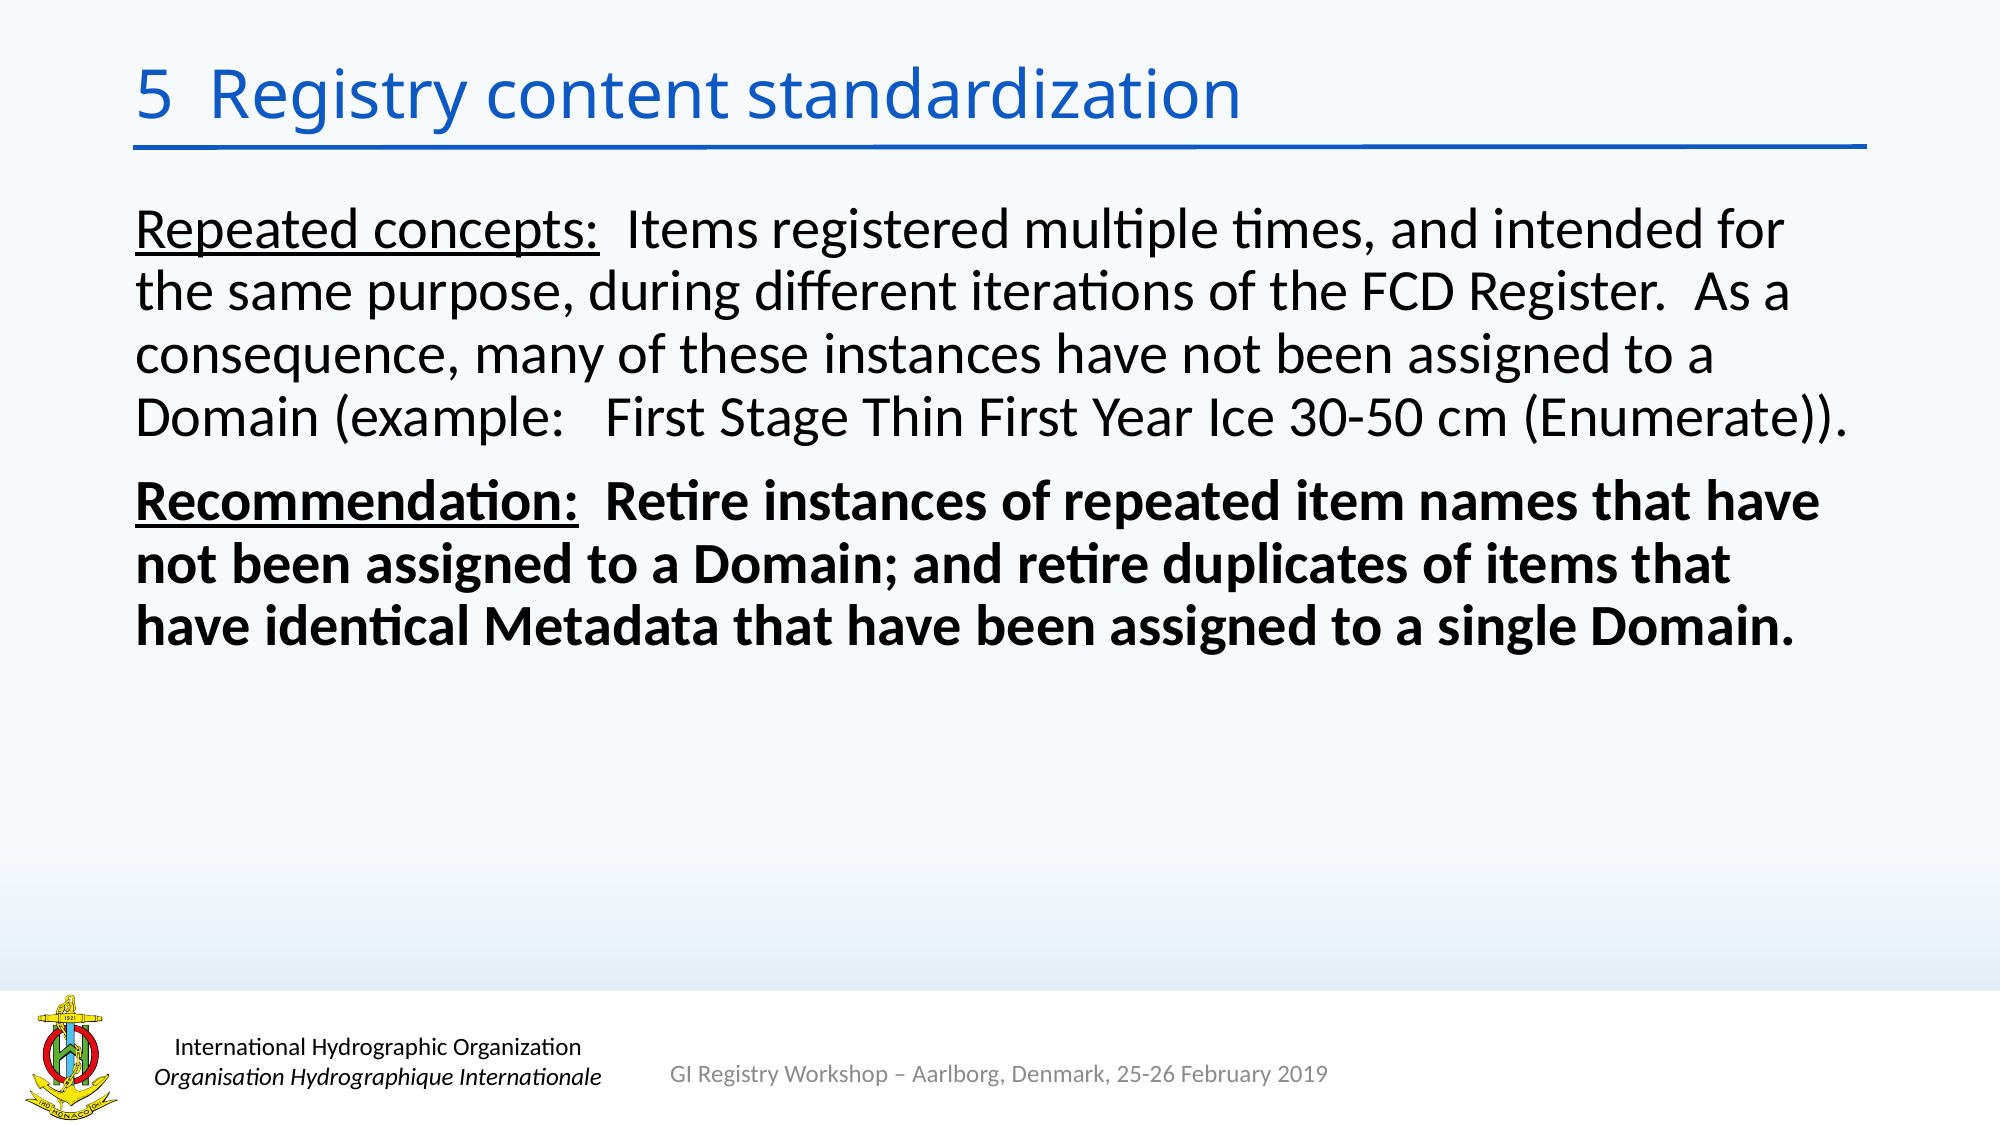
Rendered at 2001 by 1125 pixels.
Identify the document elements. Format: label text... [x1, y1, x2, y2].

title 5 Registry content standardization [120, 52, 1846, 142]
list Repeated concepts: Items registered multiple times, and intended for the same purpose, during different iterations of the FCD Register. As a consequence, many of these instances have not been assigned to a Domain (example: First Stage Thin First Year Ice 30-50 cm (Enumerate)). Recommendation: Retire instances of repeated item names that have not been assigned to a Domain; and retire duplicates of items that have identical Metadata that have been assigned to a single Domain. [120, 190, 1870, 995]
footer GI Registry Workshop – Aarlborg, Denmark, 25-26 February 2019 [647, 1040, 1353, 1104]
picture [17, 990, 122, 1125]
